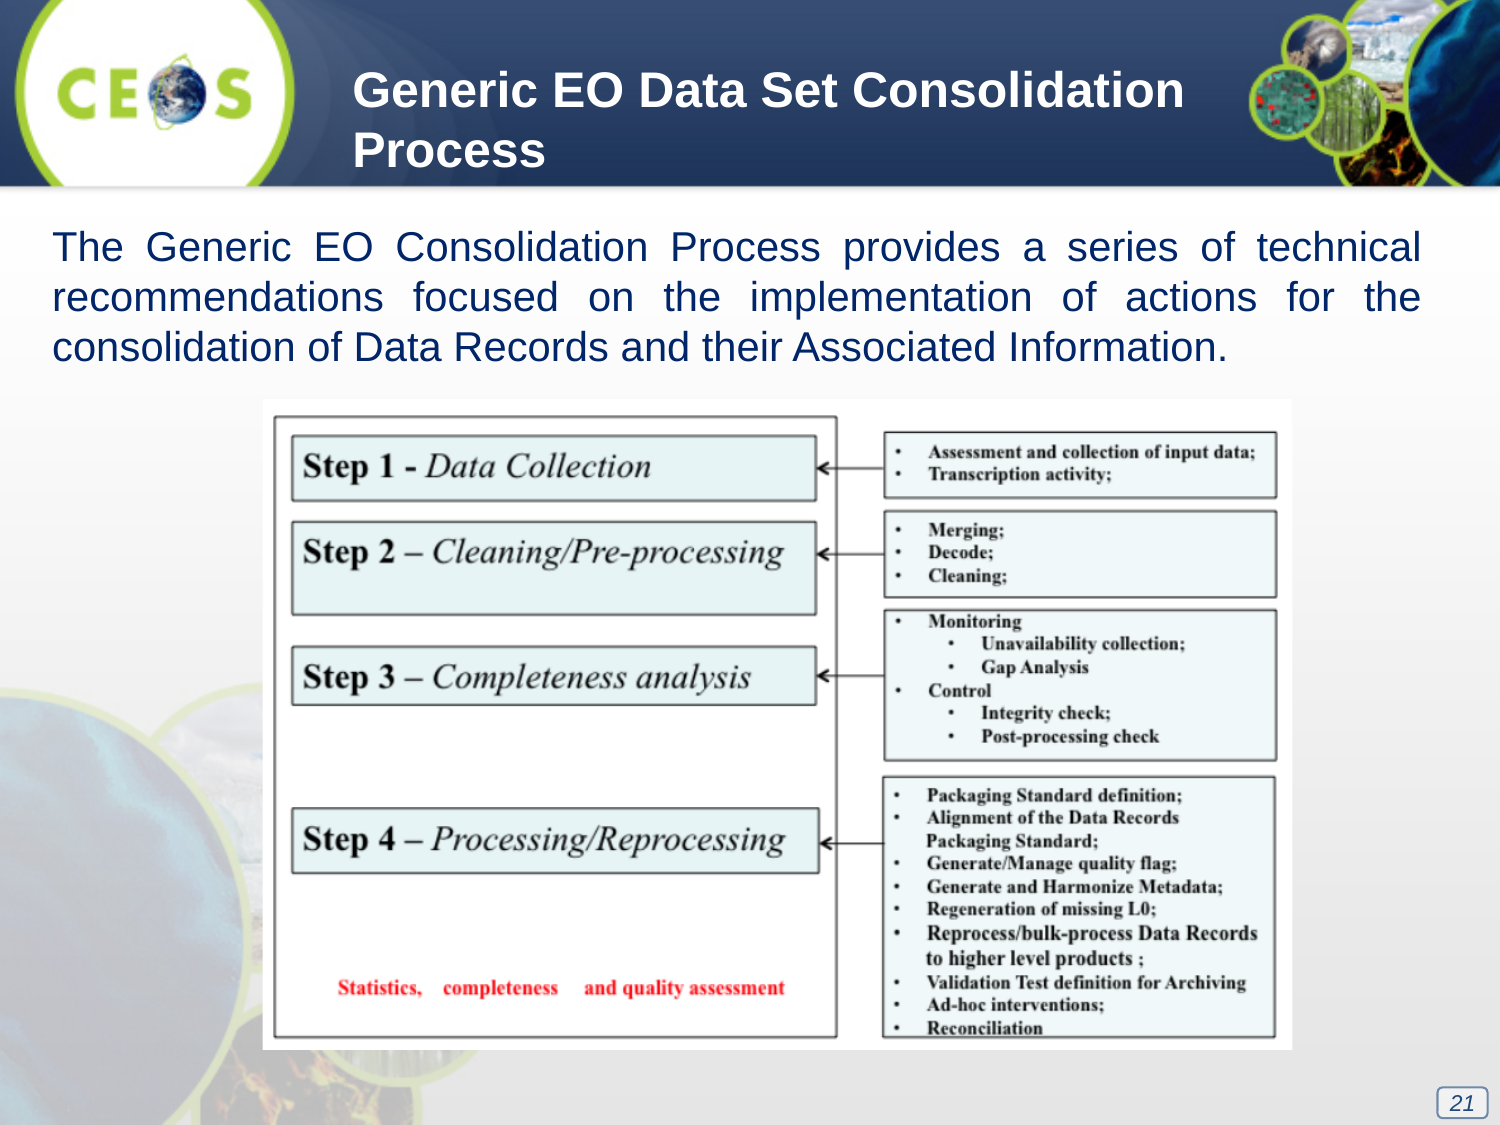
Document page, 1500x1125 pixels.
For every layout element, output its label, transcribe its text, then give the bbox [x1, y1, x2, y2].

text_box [262, 399, 1293, 1051]
picture [0, 0, 1500, 1125]
list Generic EO Data Set Consolidation Process [337, 50, 1263, 138]
slide_number 21 [1436, 1086, 1489, 1120]
list The Generic EO Consolidation Process provides a series of technical recommendations focused on the implementation of actions for the consolidation of Data Records and their Associated Information. [37, 212, 1438, 988]
